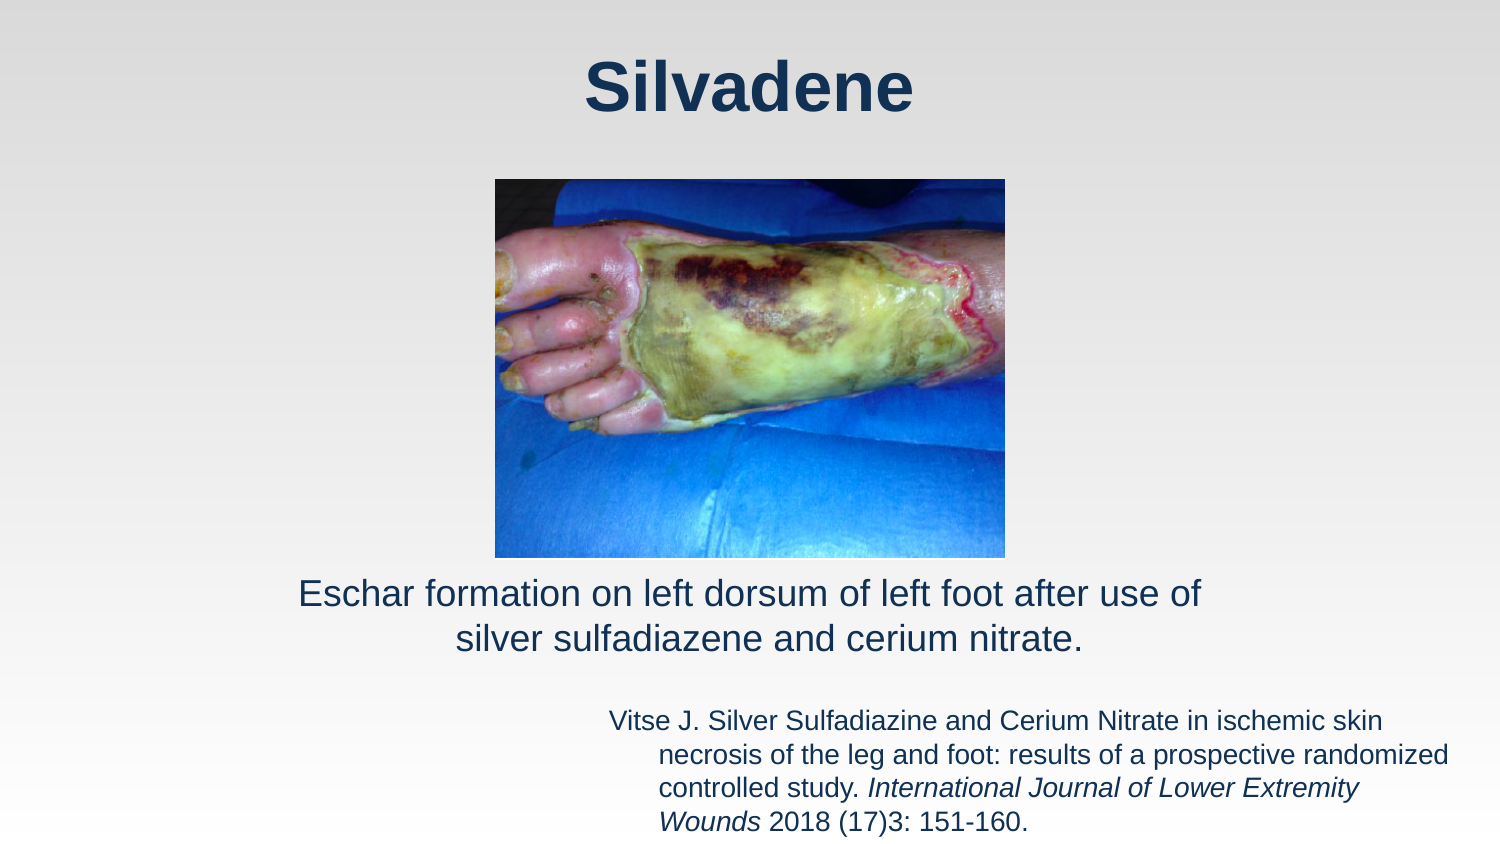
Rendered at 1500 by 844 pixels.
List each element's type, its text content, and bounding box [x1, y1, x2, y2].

title Silvadene [74, 33, 1426, 175]
text_box Eschar formation on left dorsum of left foot after use of silver sulfadiazene and cerium nitrate. [250, 561, 1250, 667]
text_box Vitse J. Silver Sulfadiazine and Cerium Nitrate in ischemic skin necrosis of the leg and foot: results of a prospective randomized controlled study. International Journal of Lower Extremity Wounds 2018 (17)3: 151-160. [594, 695, 1471, 844]
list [495, 179, 1005, 561]
